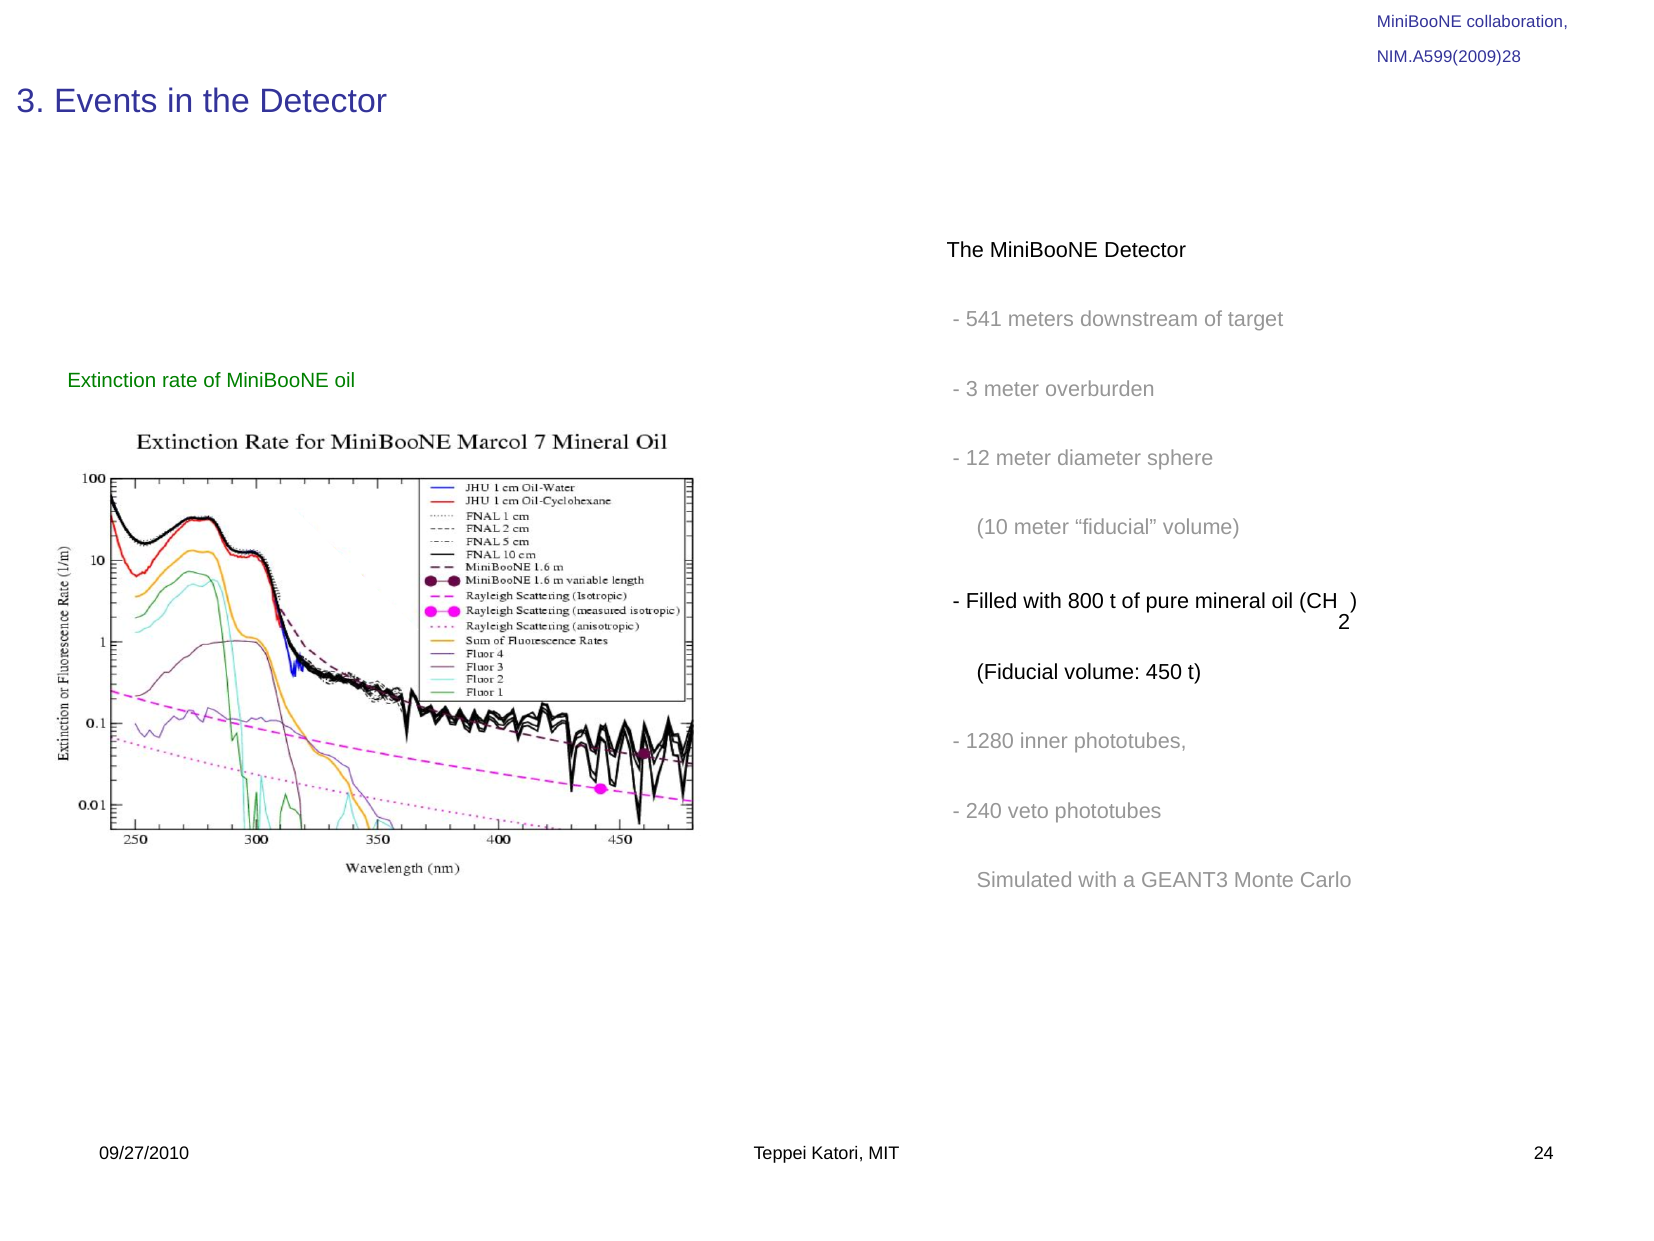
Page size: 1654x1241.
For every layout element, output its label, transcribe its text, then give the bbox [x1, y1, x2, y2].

text_box MiniBooNE collaboration, NIM.A599(2009)28 [1361, 0, 1584, 85]
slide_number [82, 1129, 469, 1217]
slide_number 24 [1184, 1129, 1571, 1217]
footer Teppei Katori, MIT [564, 1129, 1089, 1217]
text_box The MiniBooNE Detector - 541 meters downstream of target - 3 meter overburden - 12 meter diameter sphere (10 meter “fiducial” volume) - Filled with 800 t of pure mineral oil (CH2) (Fiducial volume: 450 t) - 1280 inner phototubes, - 240 veto phototubes Simulated with a GEANT3 Monte Carlo [930, 227, 1375, 985]
text_box Extinction rate of MiniBooNE oil [52, 355, 694, 401]
text_box 3. Events in the Detector [0, 3, 1654, 210]
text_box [23, 402, 776, 905]
